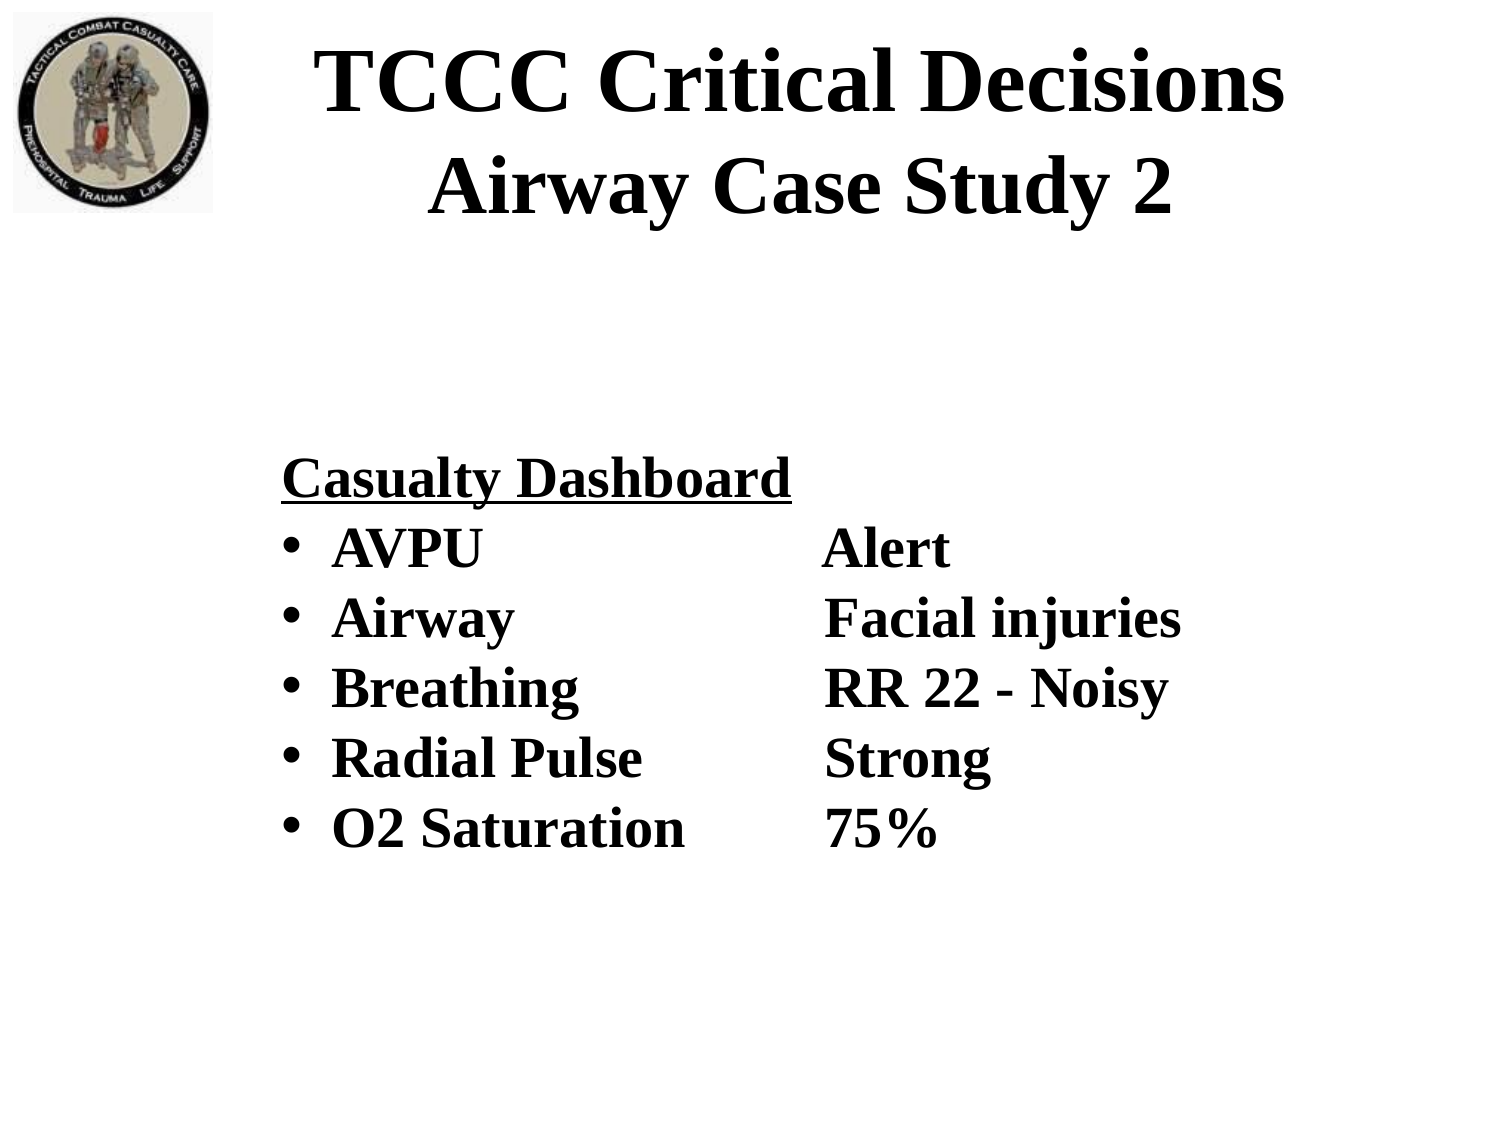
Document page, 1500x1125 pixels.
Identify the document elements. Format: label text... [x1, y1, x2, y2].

text_box TCCC Critical Decisions Airway Case Study 2 [298, 12, 1303, 238]
picture [13, 12, 213, 213]
text_box Casualty Dashboard AVPU Alert Airway Facial injuries Breathing RR 22 - Noisy Radial Pulse Strong O2 Saturation 75% [266, 431, 1198, 1007]
